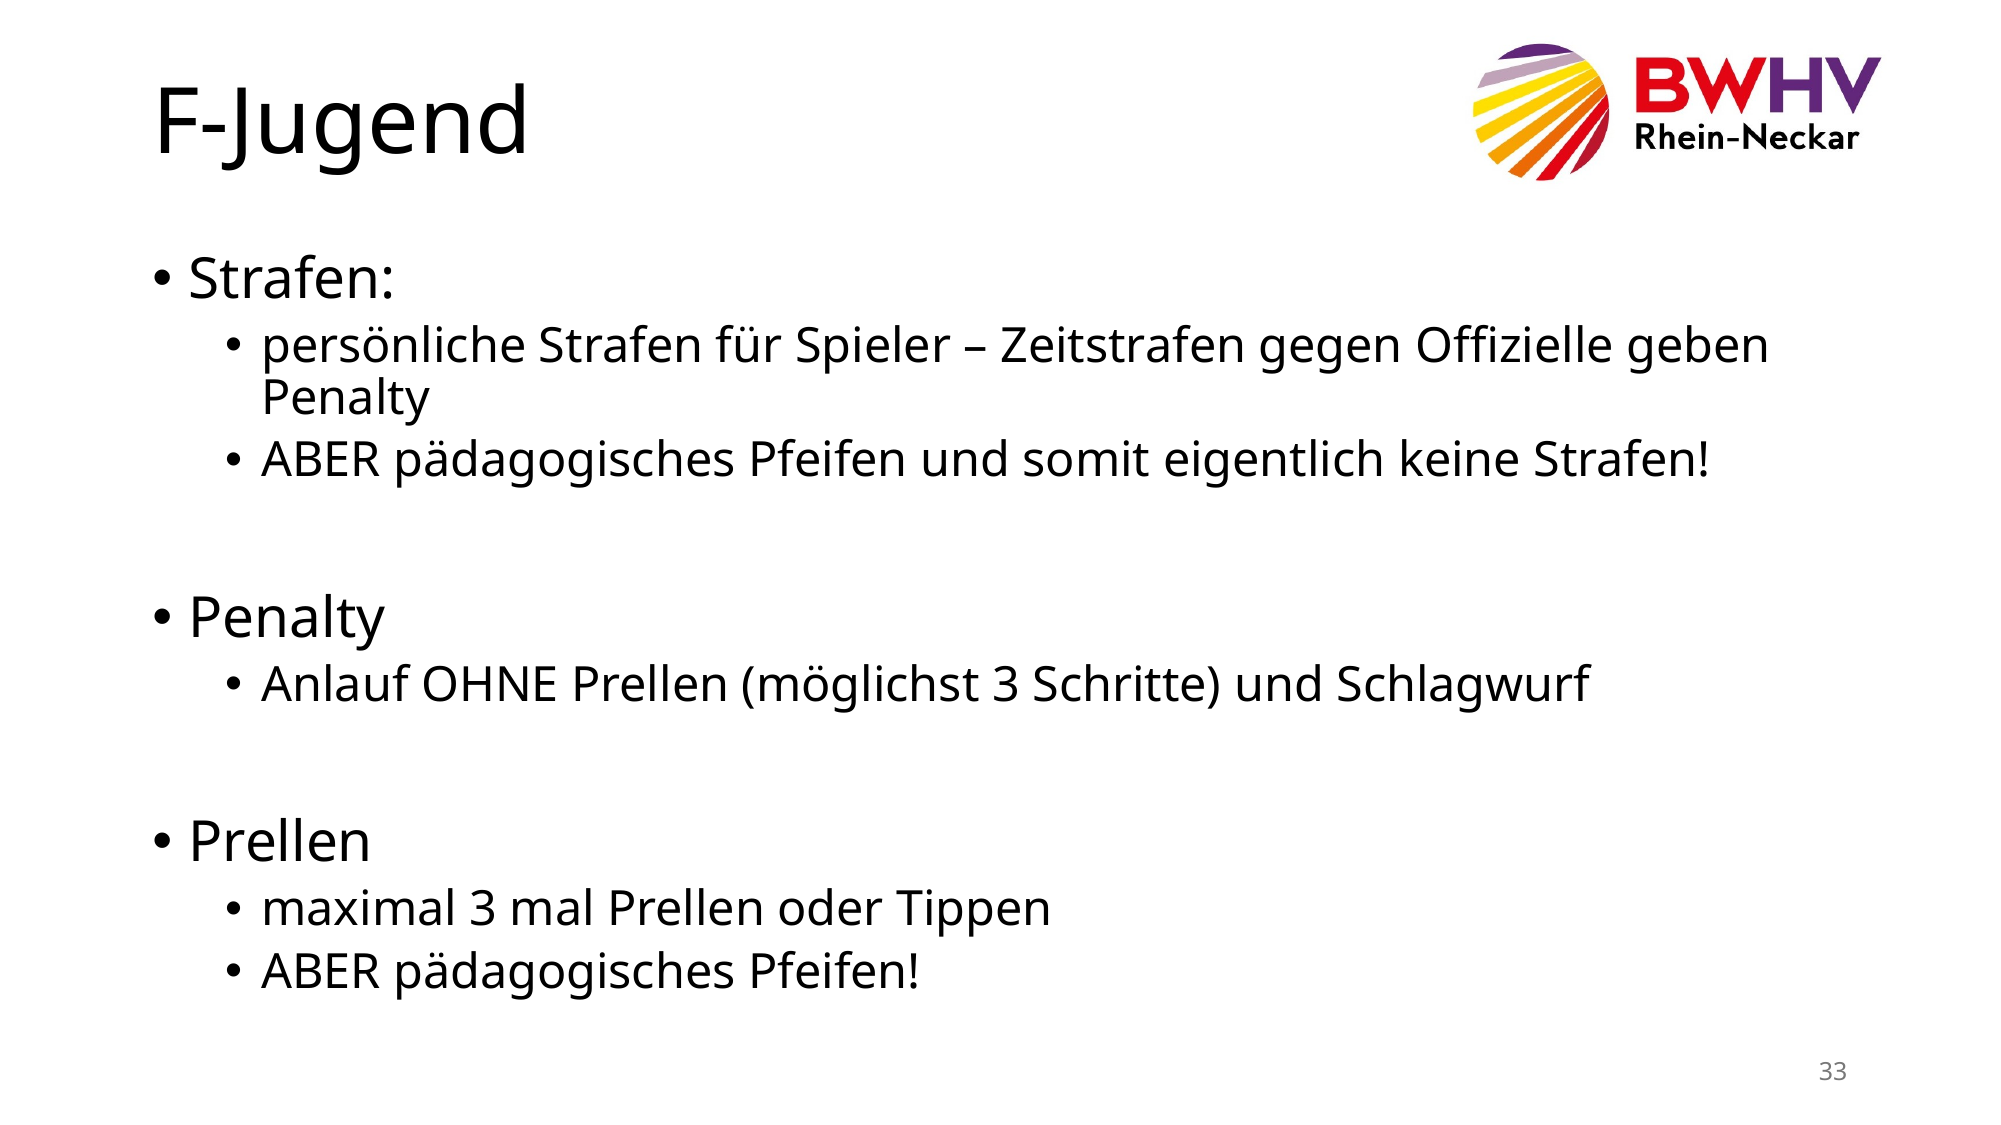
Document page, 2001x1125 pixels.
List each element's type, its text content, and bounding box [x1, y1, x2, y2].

picture [1434, 17, 1966, 206]
list Strafen: persönliche Strafen für Spieler – Zeitstrafen gegen Offizielle geben Penalty ABER pädagogisches Pfeifen und somit eigentlich keine Strafen! Penalty Anlauf OHNE Prellen (möglichst 3 Schritte) und Schlagwurf Prellen maximal 3 mal Prellen oder Tippen ABER pädagogisches Pfeifen! [137, 241, 1863, 1014]
title F-Jugend [137, 59, 1863, 189]
slide_number 33 [1412, 1042, 1863, 1103]
